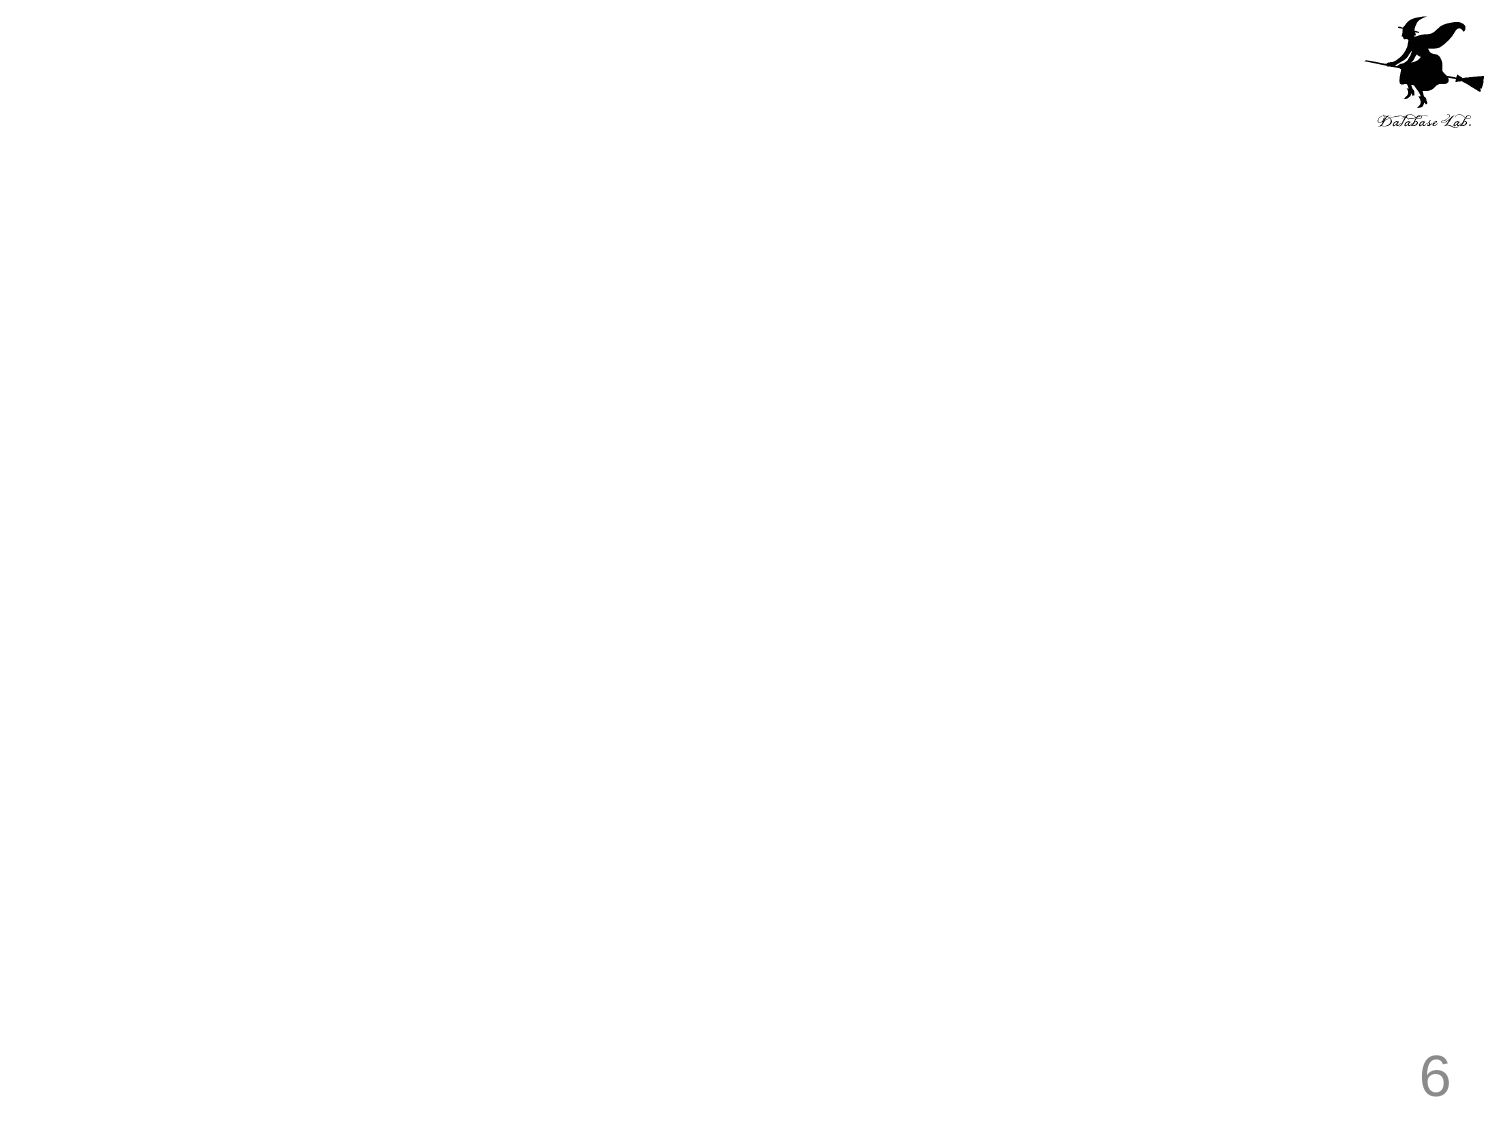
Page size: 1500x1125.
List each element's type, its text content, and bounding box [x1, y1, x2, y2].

picture [1362, 14, 1486, 130]
slide_number 6 [1129, 1042, 1467, 1103]
